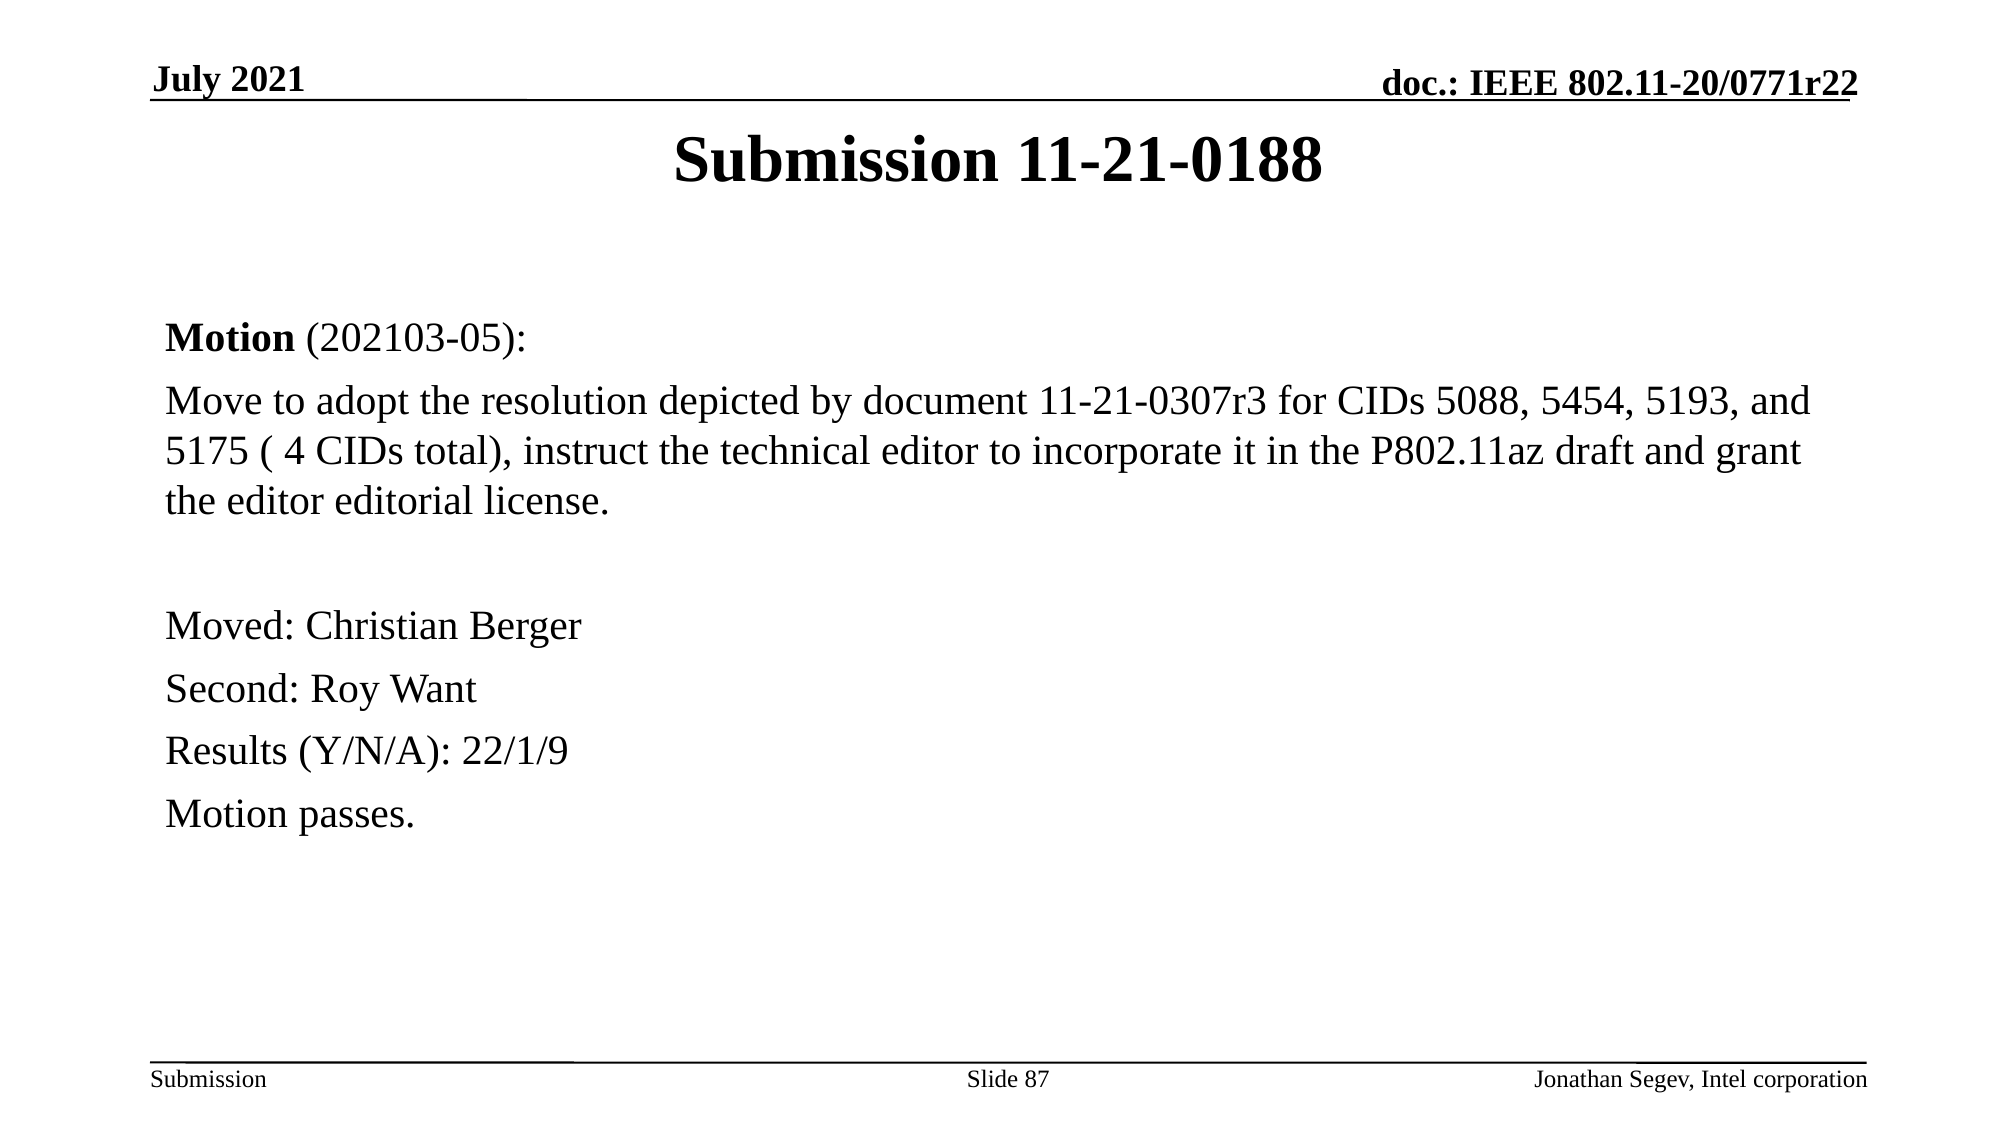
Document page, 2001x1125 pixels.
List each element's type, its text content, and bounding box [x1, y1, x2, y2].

footer Jonathan Segev, Intel corporation [1171, 1061, 1869, 1093]
slide_number Slide 87 [950, 1061, 1067, 1123]
title Submission 11-21-0188 [149, 112, 1850, 197]
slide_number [152, 54, 563, 100]
list Motion (202103-05): Move to adopt the resolution depicted by document 11-21-0307r3 for CIDs 5088, 5454, 5193, and 5175 ( 4 CIDs total), instruct the technical editor to incorporate it in the P802.11az draft and grant the editor editorial license. Moved: Christian Berger Second: Roy Want Results (Y/N/A): 22/1/9 Motion passes. [149, 302, 1850, 1000]
